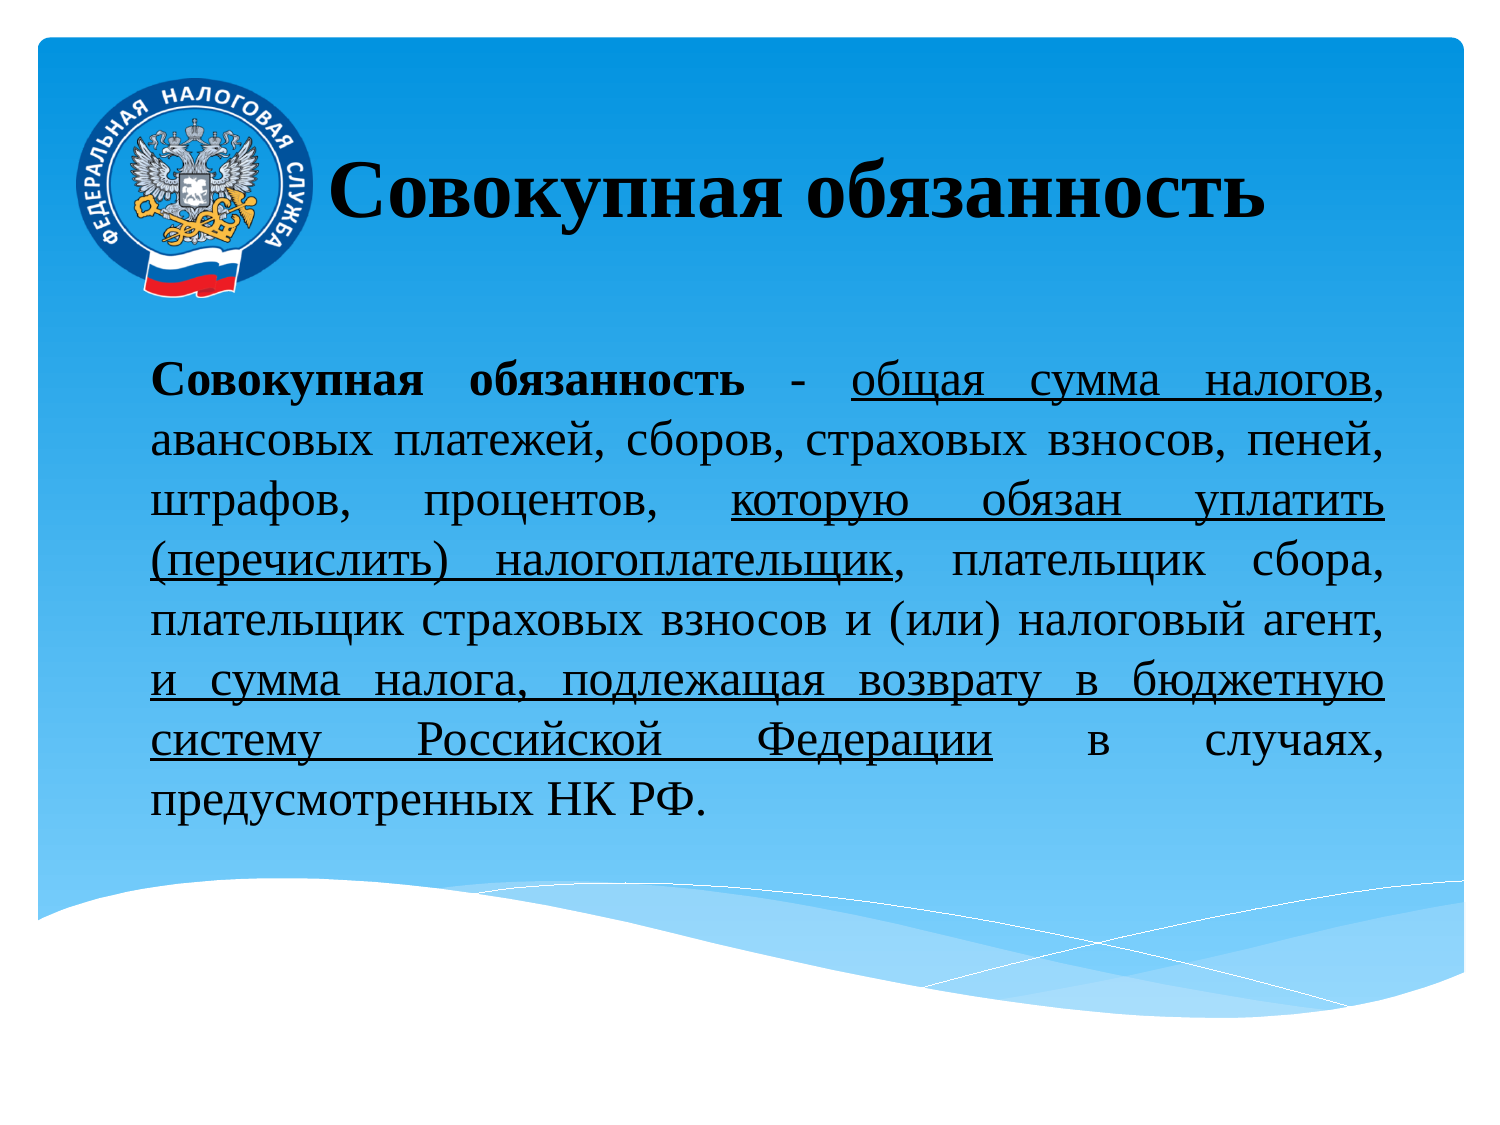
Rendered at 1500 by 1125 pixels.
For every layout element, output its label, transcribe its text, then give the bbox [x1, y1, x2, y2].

text_box Совокупная обязанность - общая сумма налогов, авансовых платежей, сборов, страховых взносов, пеней, штрафов, процентов, которую обязан уплатить (перечислить) налогоплательщик, плательщик сбора, плательщик страховых взносов и (или) налоговый агент, и сумма налога, подлежащая возврату в бюджетную систему Российской Федерации в случаях, предусмотренных НК РФ. [135, 337, 1400, 833]
subtitle [41, 319, 1424, 1019]
picture [76, 79, 314, 298]
text_box Совокупная обязанность [319, 126, 1458, 242]
